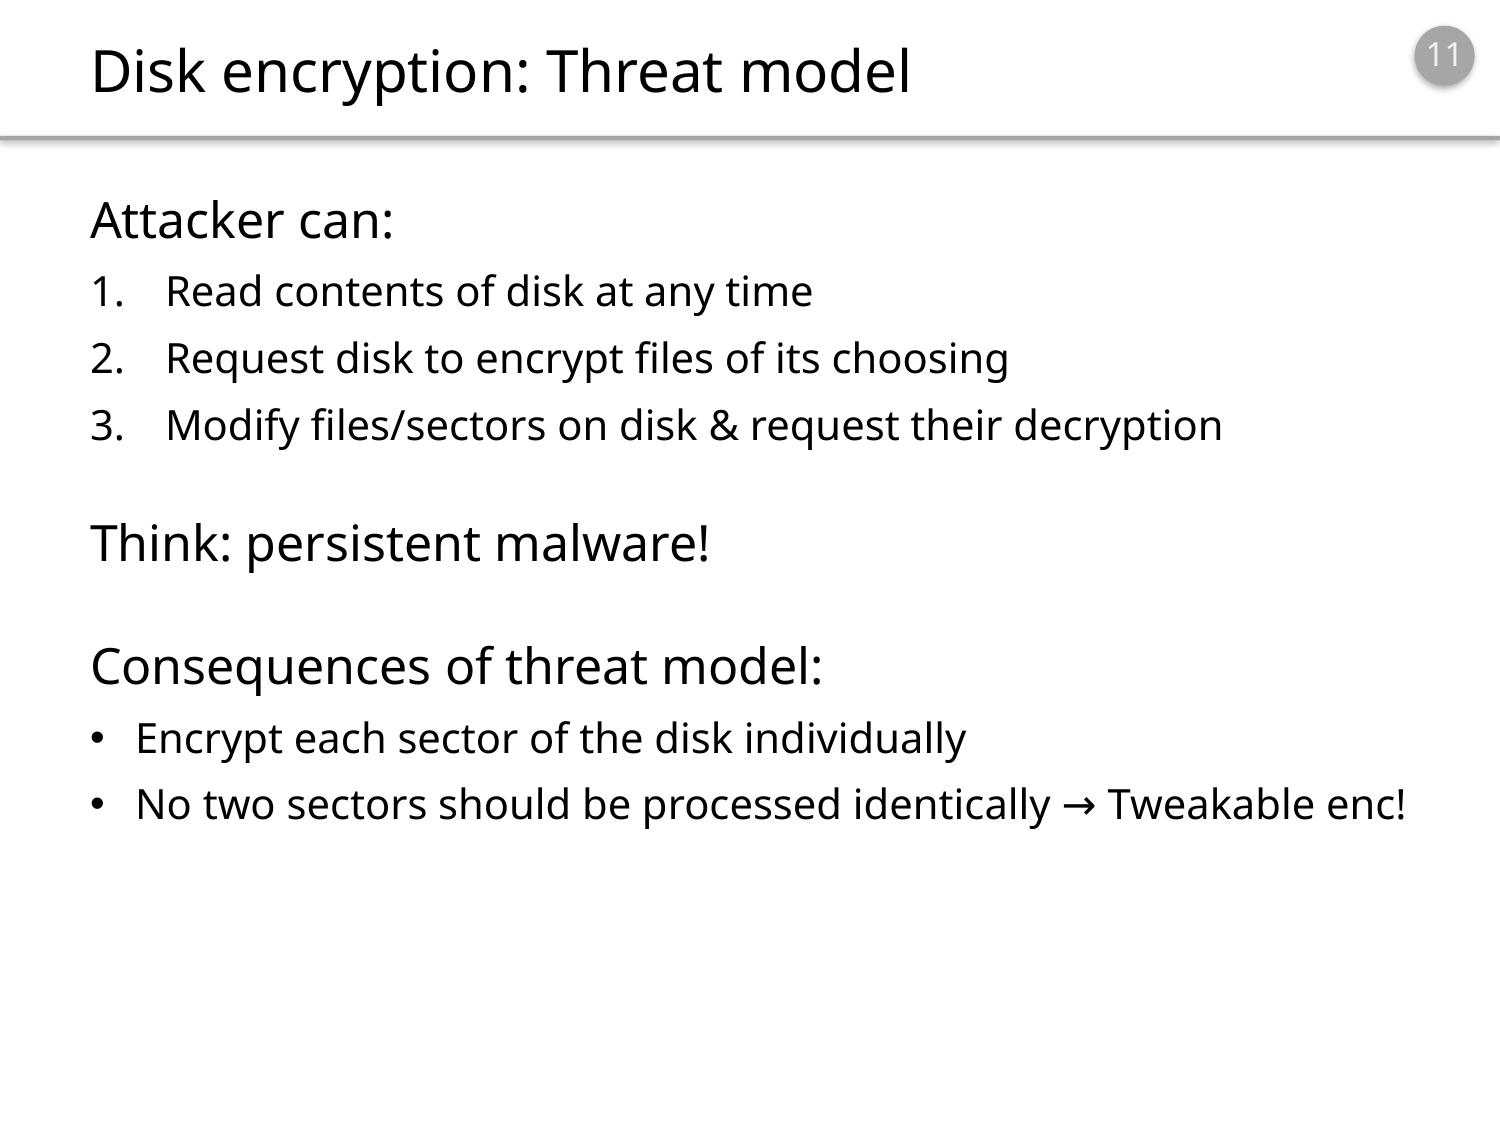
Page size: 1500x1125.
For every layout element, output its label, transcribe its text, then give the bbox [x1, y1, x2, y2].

list Attacker can: Read contents of disk at any time Request disk to encrypt files of its choosing Modify files/sectors on disk & request their decryption Think: persistent malware! Consequences of threat model: Encrypt each sector of the disk individually No two sectors should be processed identically → Tweakable enc! [75, 180, 1425, 1044]
title Disk encryption: Threat model [75, 24, 1425, 114]
